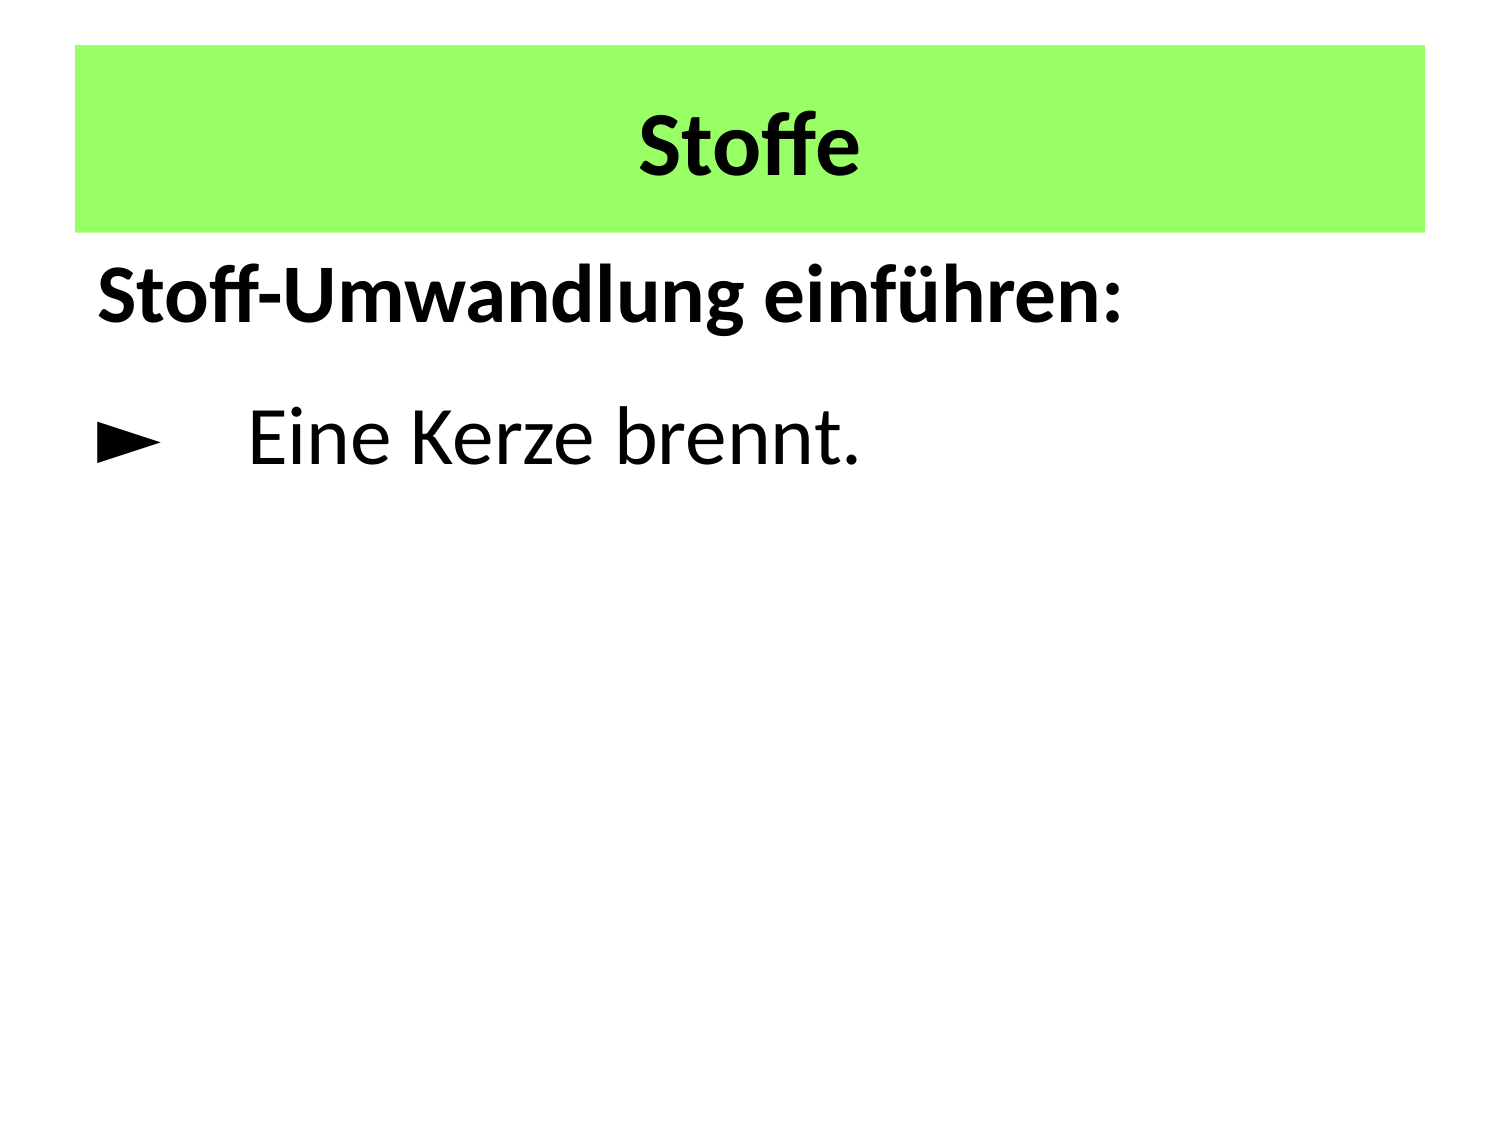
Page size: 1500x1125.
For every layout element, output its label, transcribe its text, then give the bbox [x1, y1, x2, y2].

title Stoffe [75, 45, 1425, 233]
text_box Stoff-Umwandlung einführen: ► Eine Kerze brennt. [82, 231, 1430, 630]
